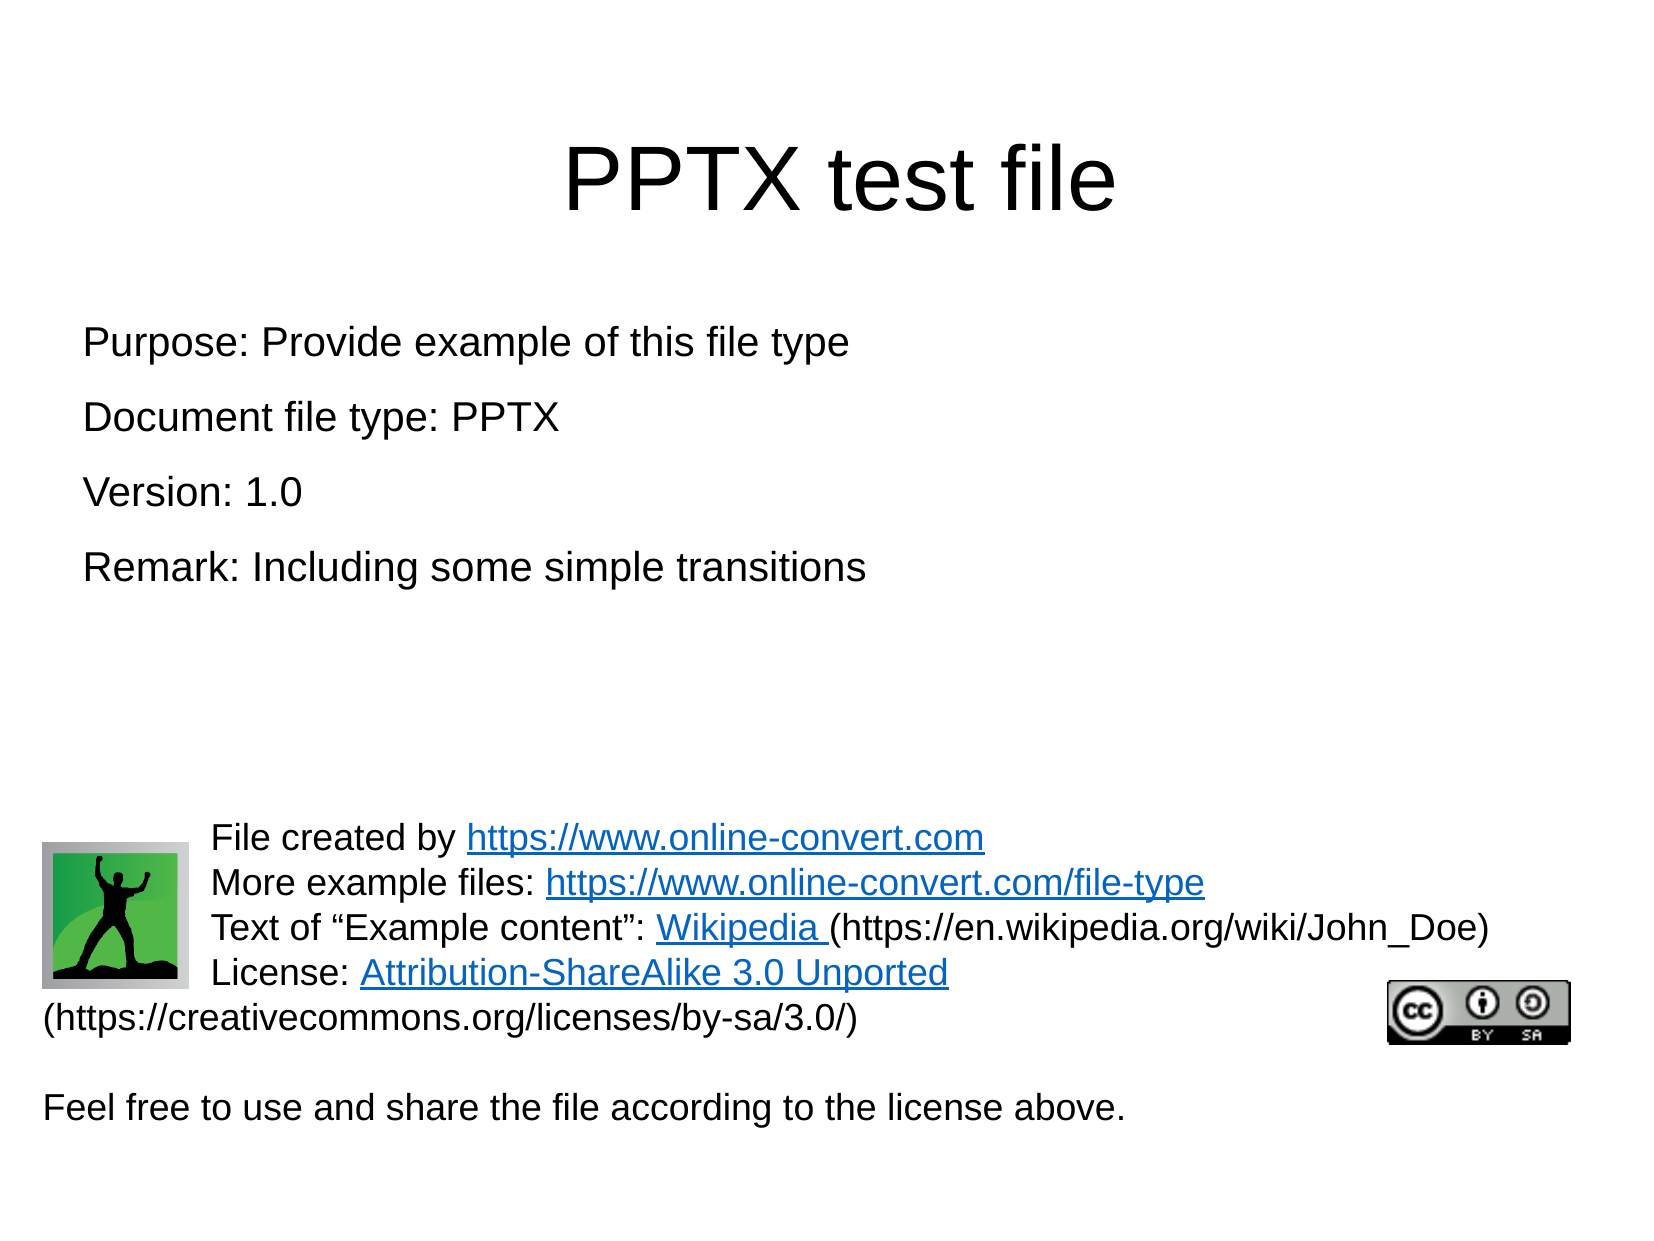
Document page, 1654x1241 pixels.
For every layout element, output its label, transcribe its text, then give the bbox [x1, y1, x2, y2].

text_box Purpose: Provide example of this file type Document file type: PPTX Version: 1.0 Remark: Including some simple transitions [82, 290, 1571, 813]
text_box File created by https://www.online-convert.com More example files: https://www.online-convert.com/file-type Text of “Example content”: Wikipedia (https://en.wikipedia.org/wiki/John_Doe) License: Attribution-ShareAlike 3.0 Unported (https://creativecommons.org/licenses/by-sa/3.0/) Feel free to use and share the file according to the license above. [42, 813, 1612, 1148]
text_box PPTX test file [27, 70, 1516, 278]
picture [42, 841, 189, 989]
picture [1387, 980, 1571, 1046]
